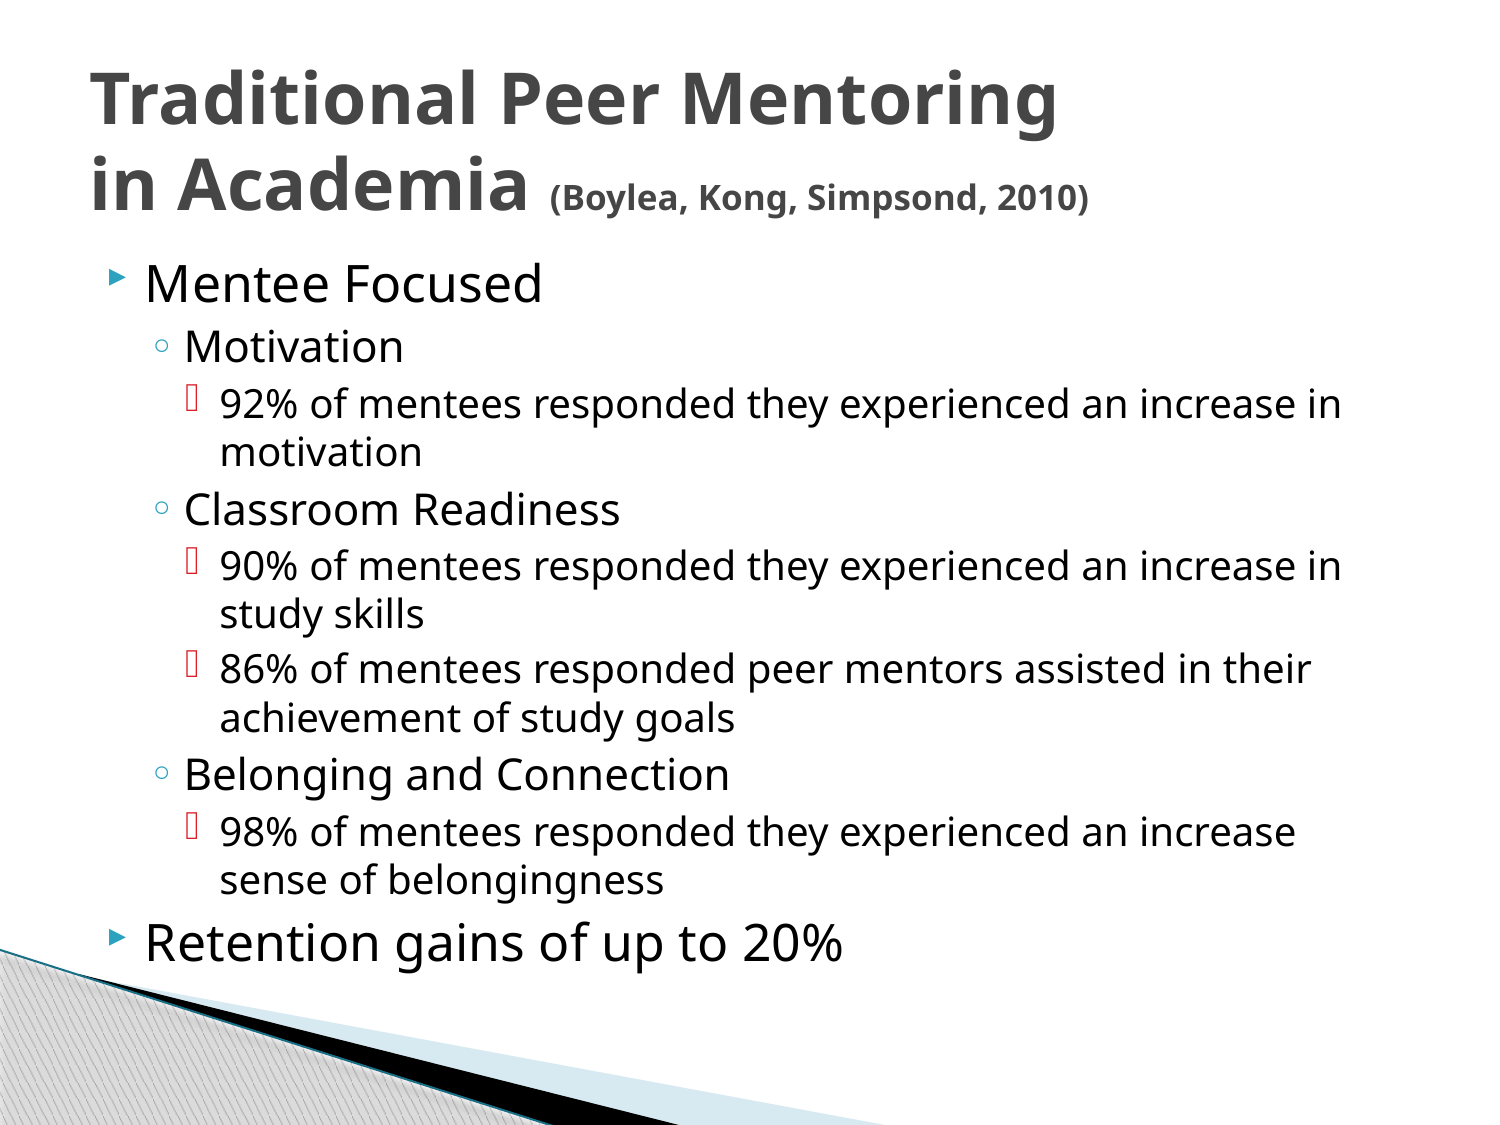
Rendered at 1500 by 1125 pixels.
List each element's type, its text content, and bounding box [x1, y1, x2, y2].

title Traditional Peer Mentoring in Academia (Boylea, Kong, Simpsond, 2010) [75, 45, 1425, 233]
list Mentee Focused Motivation 92% of mentees responded they experienced an increase in motivation Classroom Readiness 90% of mentees responded they experienced an increase in study skills 86% of mentees responded peer mentors assisted in their achievement of study goals Belonging and Connection 98% of mentees responded they experienced an increase sense of belongingness Retention gains of up to 20% [75, 243, 1425, 986]
